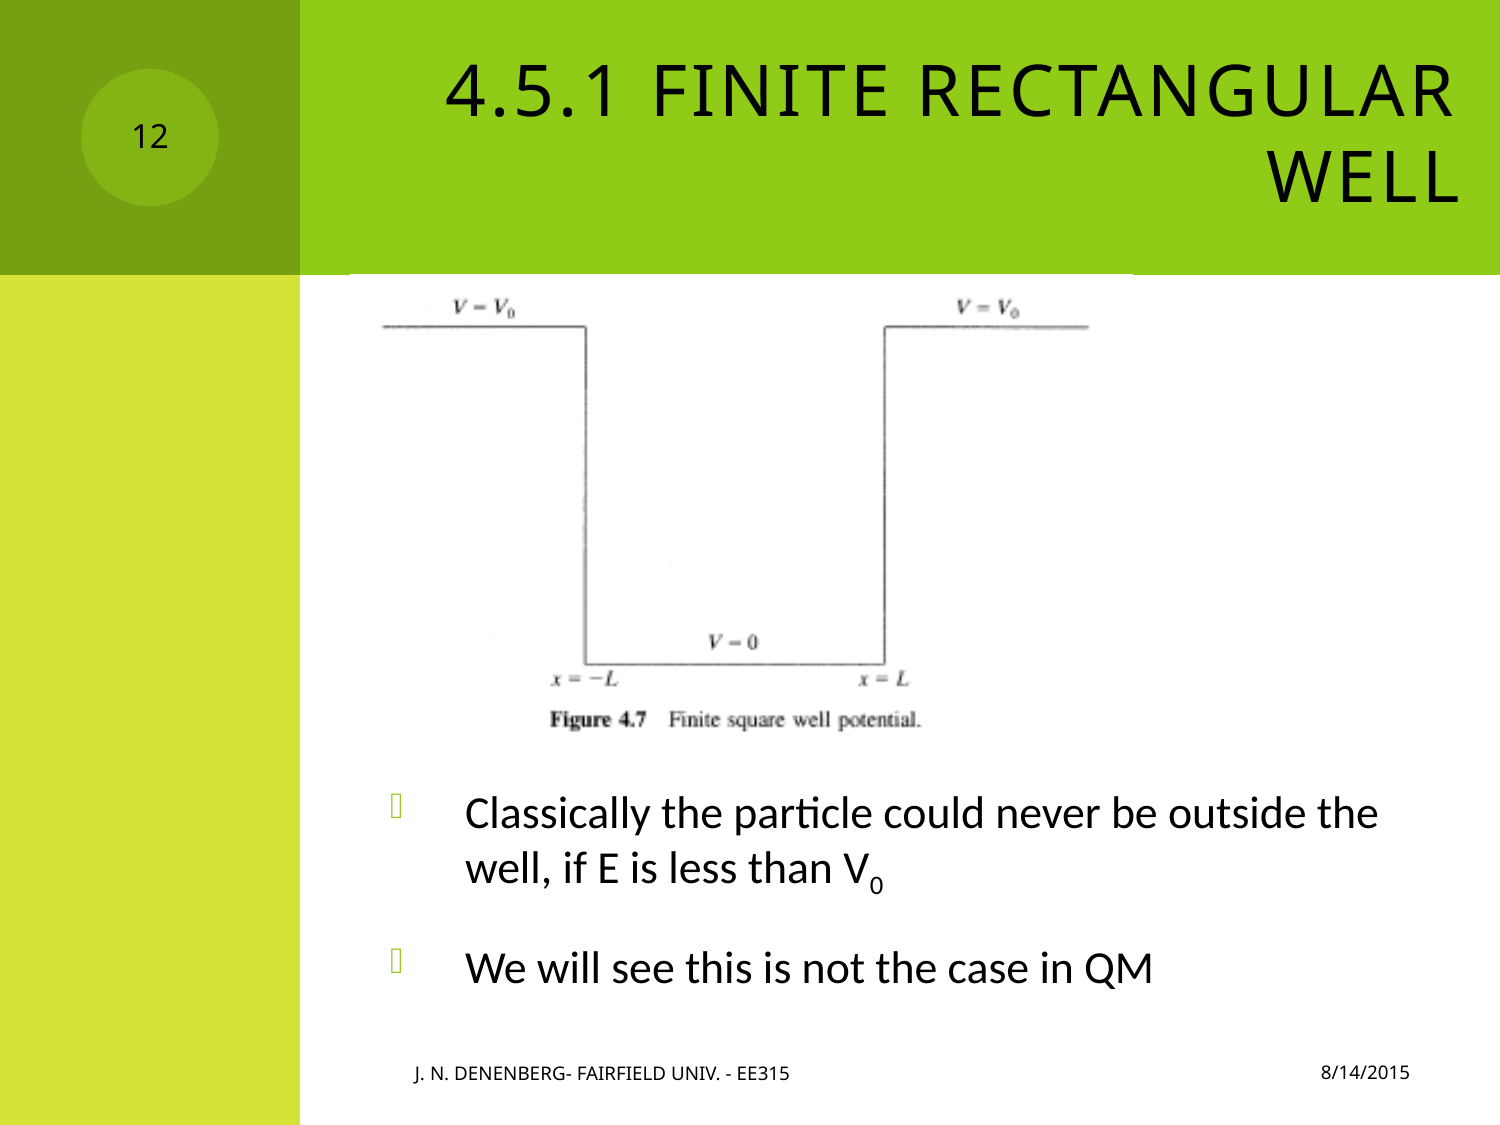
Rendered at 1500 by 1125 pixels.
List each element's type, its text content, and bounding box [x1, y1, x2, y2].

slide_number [1074, 1041, 1425, 1102]
picture [349, 274, 1134, 758]
slide_number 12 [87, 87, 213, 188]
title 4.5.1 Finite Rectangular Well [312, 37, 1475, 225]
footer J. N. Denenberg- Fairfield Univ. - EE315 [399, 1042, 875, 1103]
list Classically the particle could never be outside the well, if E is less than V0 We will see this is not the case in QM [375, 774, 1425, 1005]
